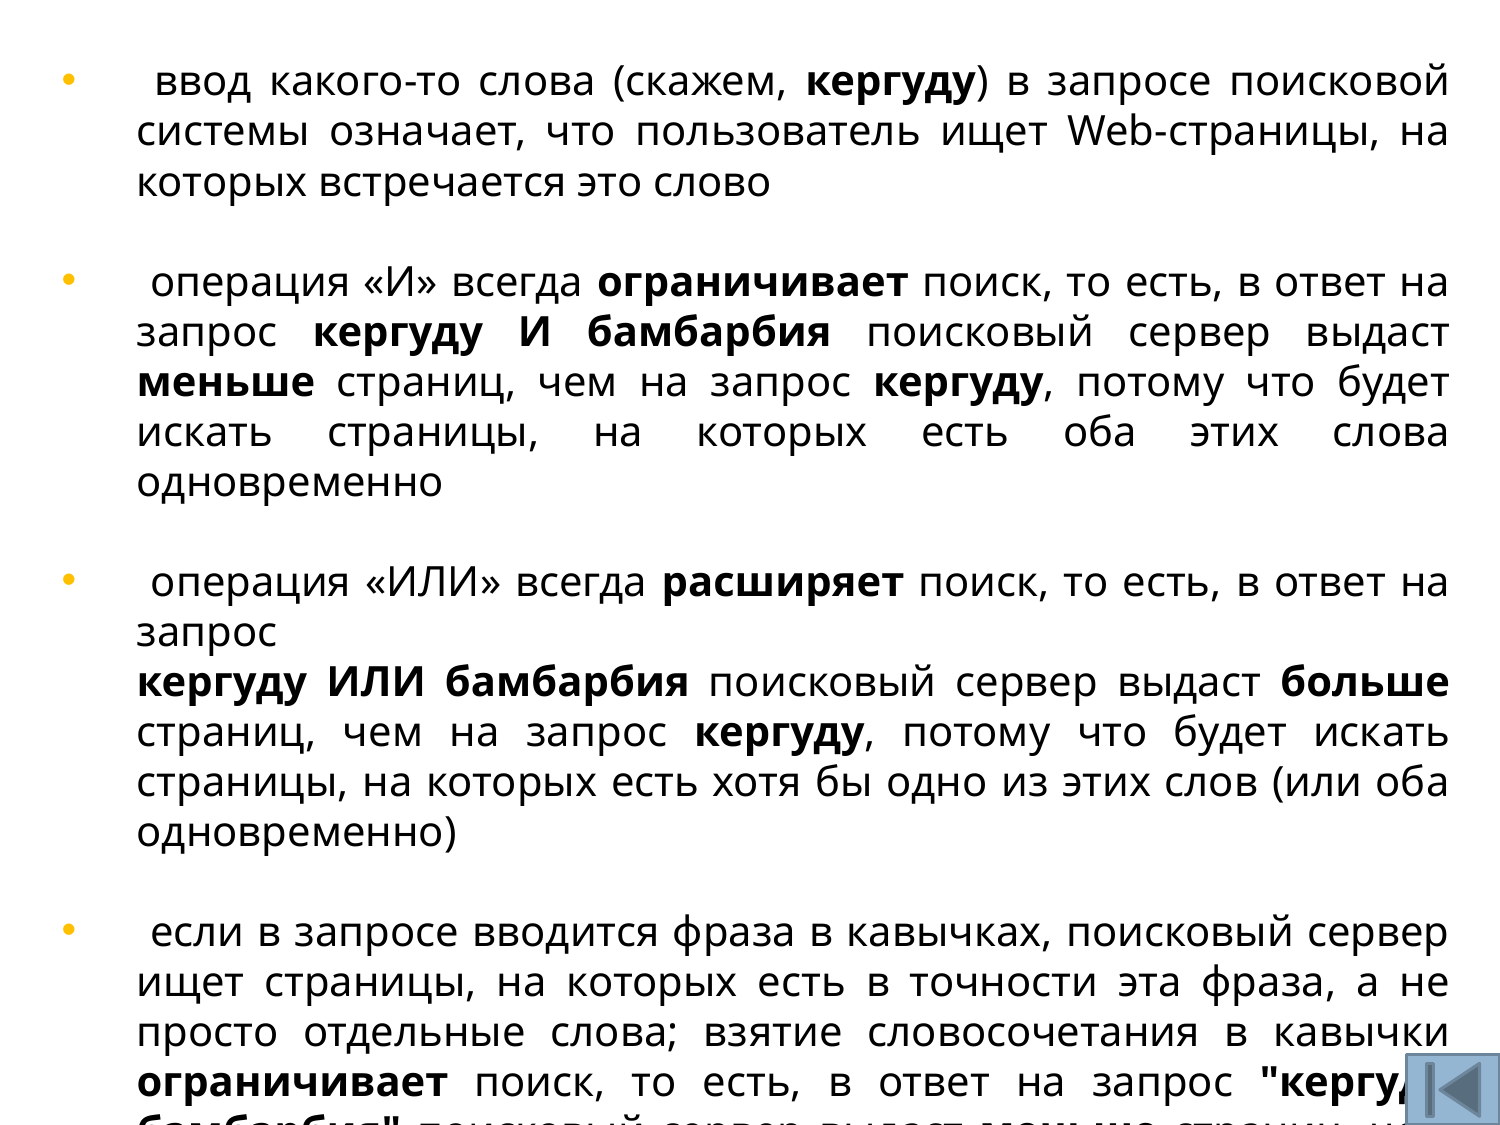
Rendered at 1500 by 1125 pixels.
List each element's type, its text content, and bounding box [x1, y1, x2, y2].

text_box [1405, 1053, 1500, 1125]
text_box ввод какого-то слова (скажем, кергуду) в запросе поисковой системы означает, что пользователь ищет Web-страницы, на которых встречается это слово операция «И» всегда ограничивает поиск, то есть, в ответ на запрос кергуду И бамбарбия поисковый сервер выдаст меньше страниц, чем на запрос кергуду, потому что будет искать страницы, на которых есть оба этих слова одновременно операция «ИЛИ» всегда расширяет поиск, то есть, в ответ на запрос кергуду ИЛИ бамбарбия поисковый сервер выдаст больше страниц, чем на запрос кергуду, потому что будет искать страницы, на которых есть хотя бы одно из этих слов (или оба одновременно) если в запросе вводится фраза в кавычках, поисковый сервер ищет страницы, на которых есть в точности эта фраза, а не просто отдельные слова; взятие словосочетания в кавычки ограничивает поиск, то есть, в ответ на запрос "кергуду бамбарбия" поисковый сервер выдаст меньше страниц, чем на запрос кергуду бамбарбия, потому что будет искать только те страницы, на которых эти слова стоят одно за другим [46, 46, 1465, 1125]
